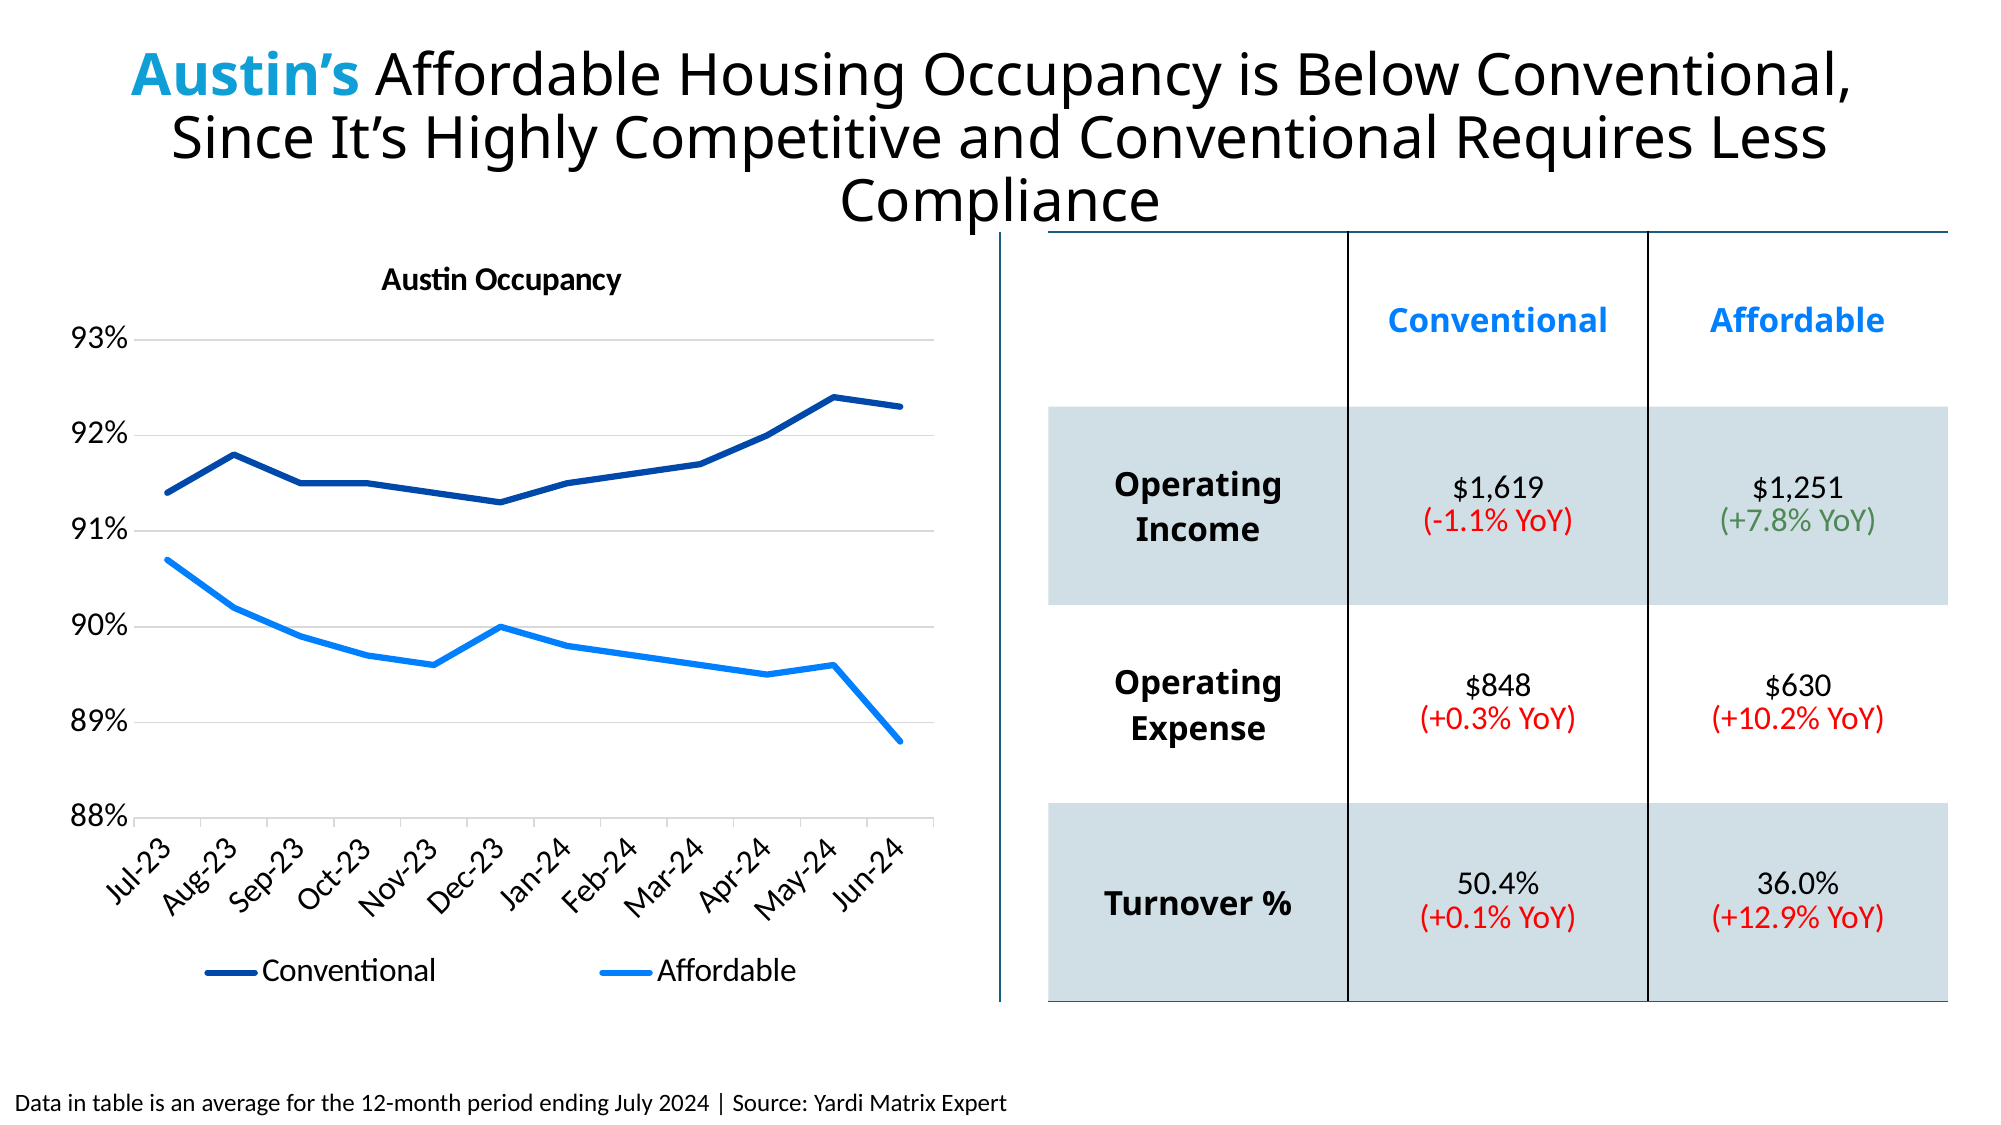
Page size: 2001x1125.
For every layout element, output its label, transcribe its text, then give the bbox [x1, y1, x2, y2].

table_header Affordable [1649, 233, 1948, 407]
table_cell 50.4% (+0.1% YoY) [1349, 803, 1647, 1001]
table_header Conventional [1349, 233, 1647, 407]
text_box Data in table is an average for the 12-month period ending July 2024 | Source: Yardi Matrix Expert [0, 1079, 1752, 1125]
table_cell $1,251 (+7.8% YoY) [1649, 407, 1948, 605]
table_header [1048, 233, 1347, 407]
table_cell Operating Expense [1048, 605, 1347, 803]
table_cell Turnover % [1048, 803, 1347, 1001]
table_cell $848 (+0.3% YoY) [1349, 605, 1647, 803]
chart [51, 231, 953, 1003]
text_box Austin’s Affordable Housing Occupancy is Below Conventional, Since It’s Highly Competitive and Conventional Requires Less Compliance [0, 37, 2000, 111]
table_cell 36.0% (+12.9% YoY) [1649, 803, 1948, 1001]
table_cell $1,619 (-1.1% YoY) [1349, 407, 1647, 605]
table_cell Operating Income [1048, 407, 1347, 605]
table_cell $630 (+10.2% YoY) [1649, 605, 1948, 803]
